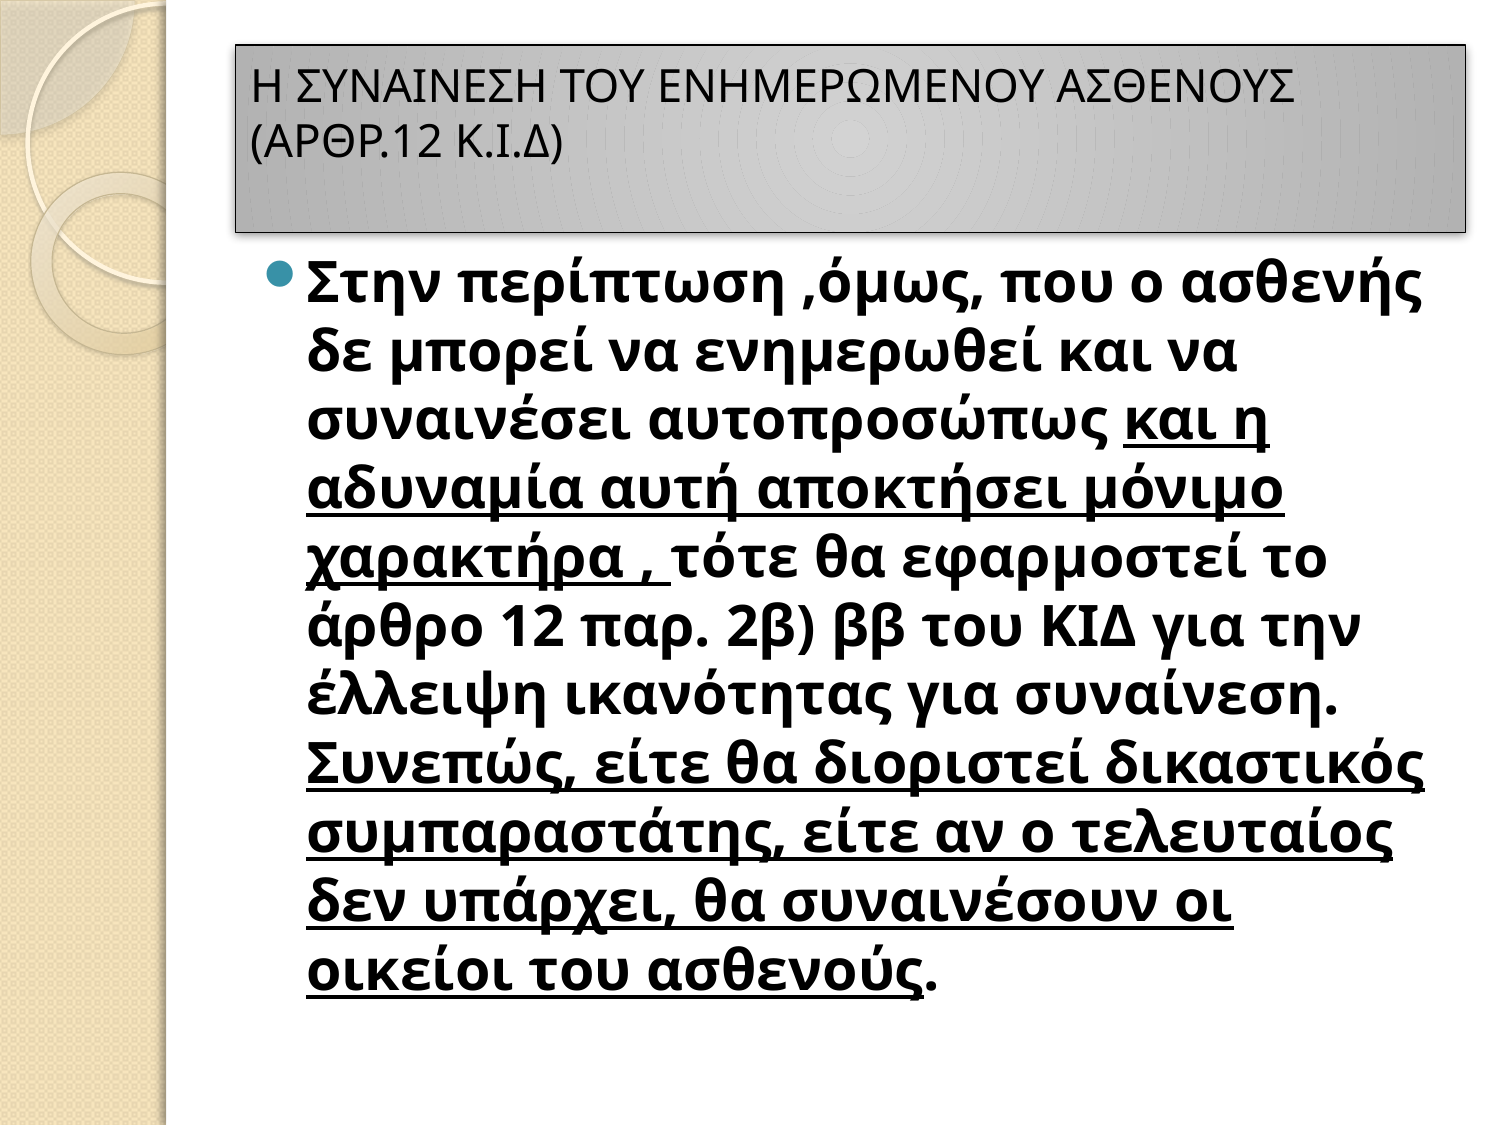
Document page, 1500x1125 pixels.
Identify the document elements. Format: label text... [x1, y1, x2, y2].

list Στην περίπτωση ,όμως, που ο ασθενής δε μπορεί να ενημερωθεί και να συναινέσει αυτοπροσώπως και η αδυναμία αυτή αποκτήσει μόνιμο χαρακτήρα , τότε θα εφαρμοστεί το άρθρο 12 παρ. 2β) ββ του ΚΙΔ για την έλλειψη ικανότητας για συναίνεση. Συνεπώς, είτε θα διοριστεί δικαστικός συμπαραστάτης, είτε αν ο τελευταίος δεν υπάρχει, θα συναινέσουν οι οικείοι του ασθενούς. [235, 237, 1466, 1025]
title Η ΣΥΝΑΙΝΕΣΗ ΤΟΥ ΕΝΗΜΕΡΩΜΕΝΟΥ ΑΣΘΕΝΟΥΣ (ΑΡΘΡ.12 Κ.Ι.Δ) [235, 44, 1466, 233]
